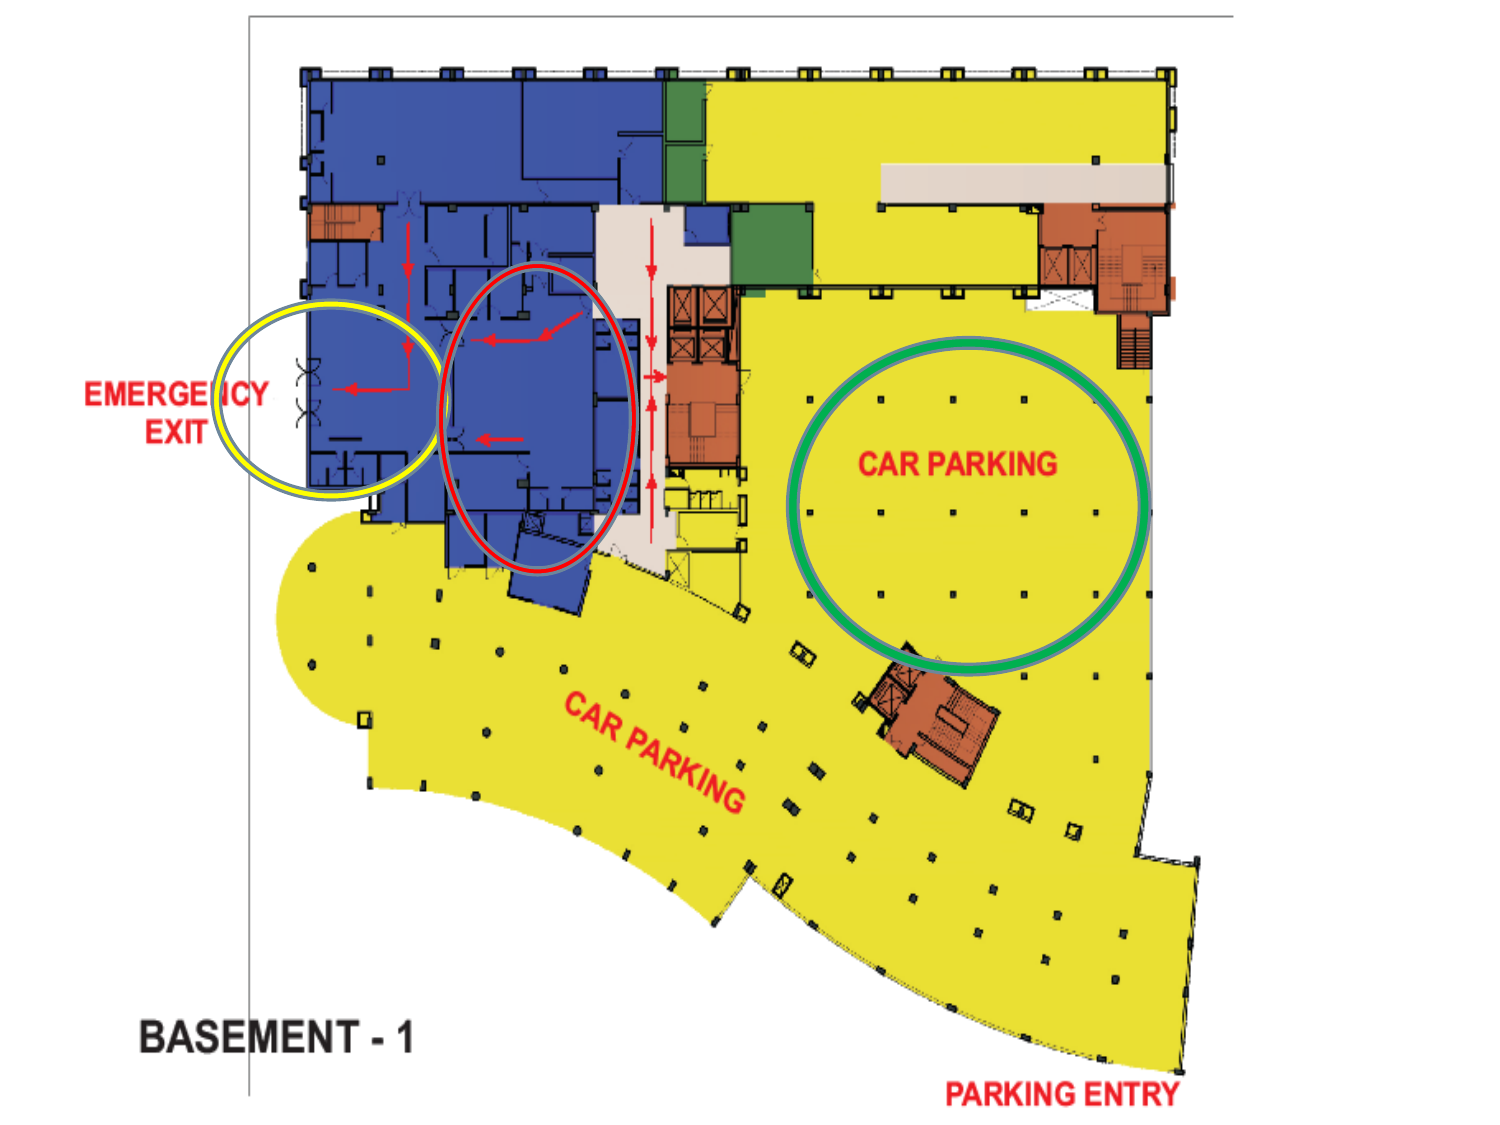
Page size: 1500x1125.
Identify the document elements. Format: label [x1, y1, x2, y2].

text_box [51, 0, 1438, 1125]
